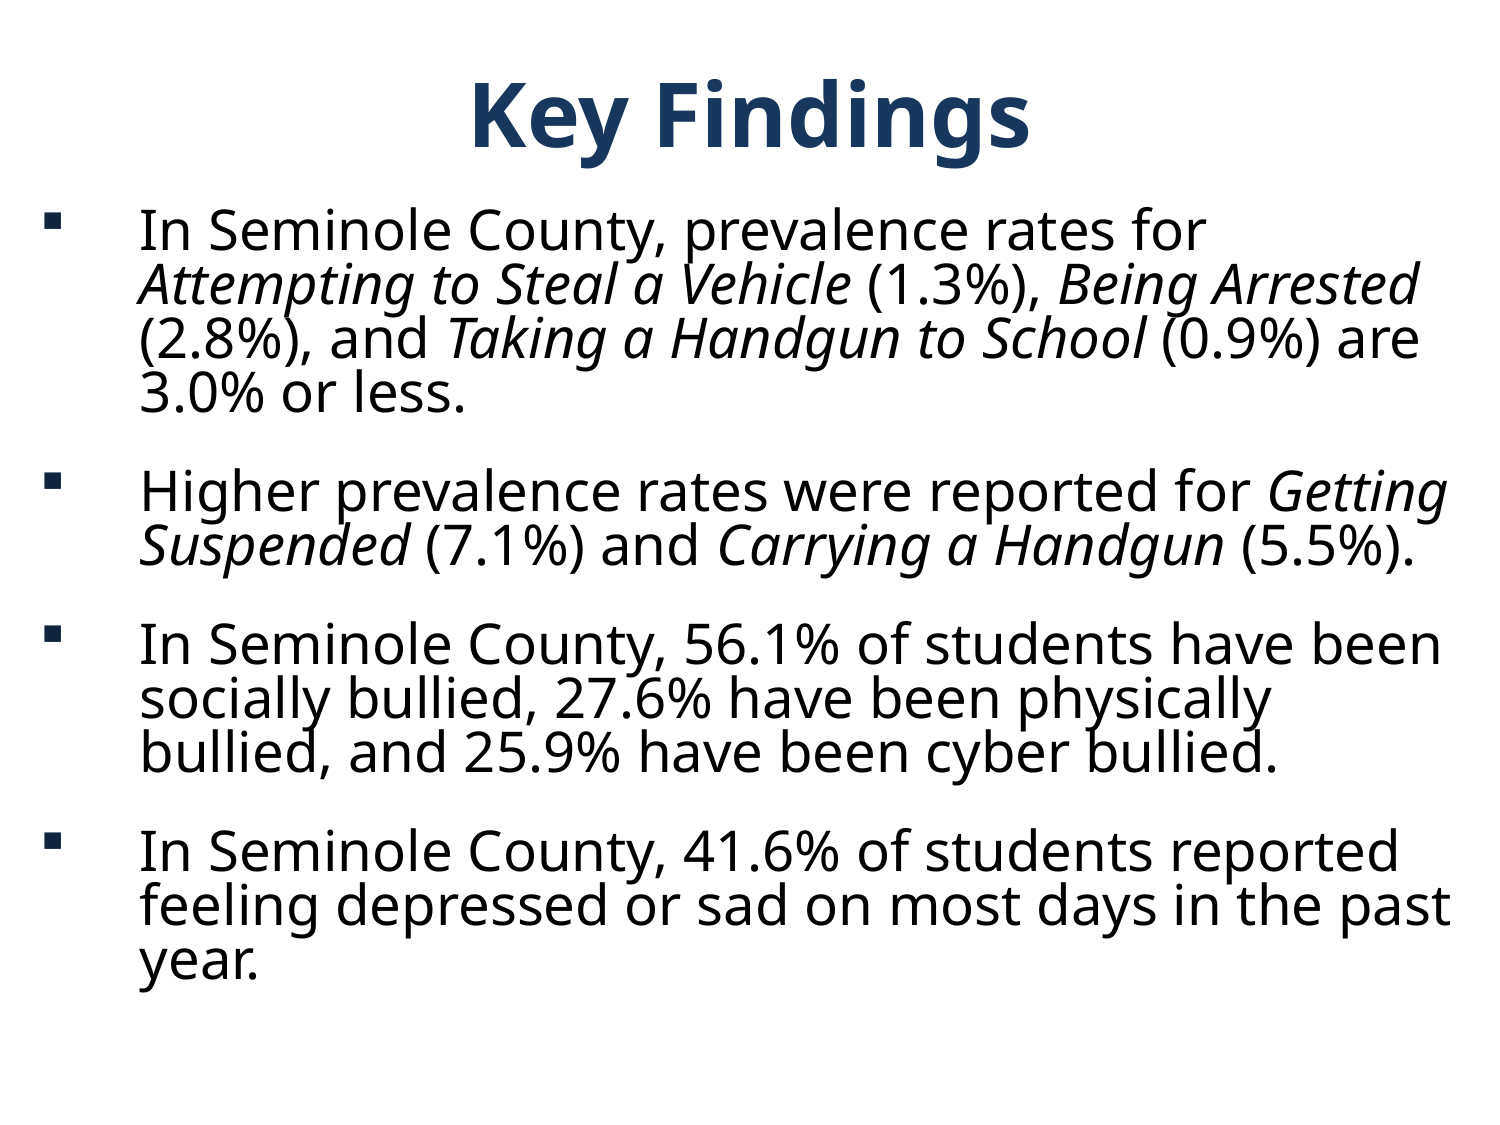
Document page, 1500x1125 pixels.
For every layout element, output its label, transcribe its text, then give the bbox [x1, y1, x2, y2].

text_box In Seminole County, prevalence rates for Attempting to Steal a Vehicle (1.3%), Being Arrested (2.8%), and Taking a Handgun to School (0.9%) are 3.0% or less. Higher prevalence rates were reported for Getting Suspended (7.1%) and Carrying a Handgun (5.5%). In Seminole County, 56.1% of students have been socially bullied, 27.6% have been physically bullied, and 25.9% have been cyber bullied. In Seminole County, 41.6% of students reported feeling depressed or sad on most days in the past year. [24, 200, 1475, 1050]
text_box Key Findings [37, 62, 1463, 174]
